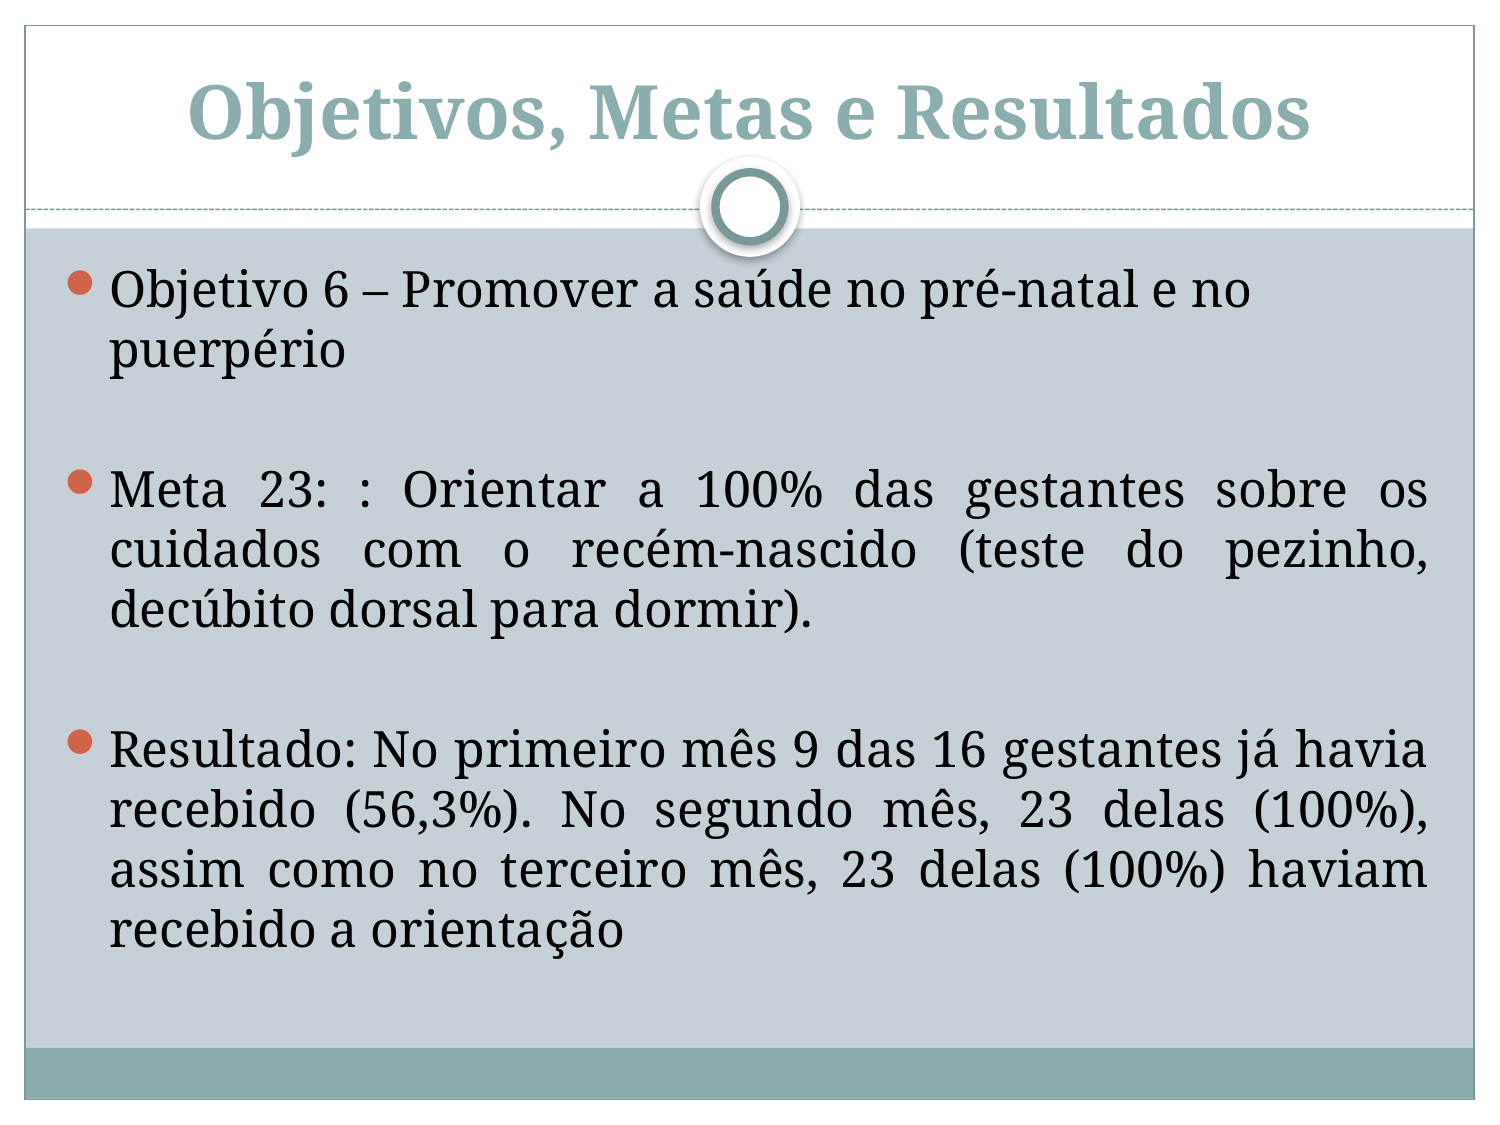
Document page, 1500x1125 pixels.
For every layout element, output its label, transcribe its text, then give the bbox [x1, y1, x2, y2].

list Objetivo 6 – Promover a saúde no pré-natal e no puerpério Meta 23: : Orientar a 100% das gestantes sobre os cuidados com o recém-nascido (teste do pezinho, decúbito dorsal para dormir). Resultado: No primeiro mês 9 das 16 gestantes já havia recebido (56,3%). No segundo mês, 23 delas (100%), assim como no terceiro mês, 23 delas (100%) haviam recebido a orientação [49, 250, 1445, 1001]
title Objetivos, Metas e Resultados [49, 37, 1450, 162]
